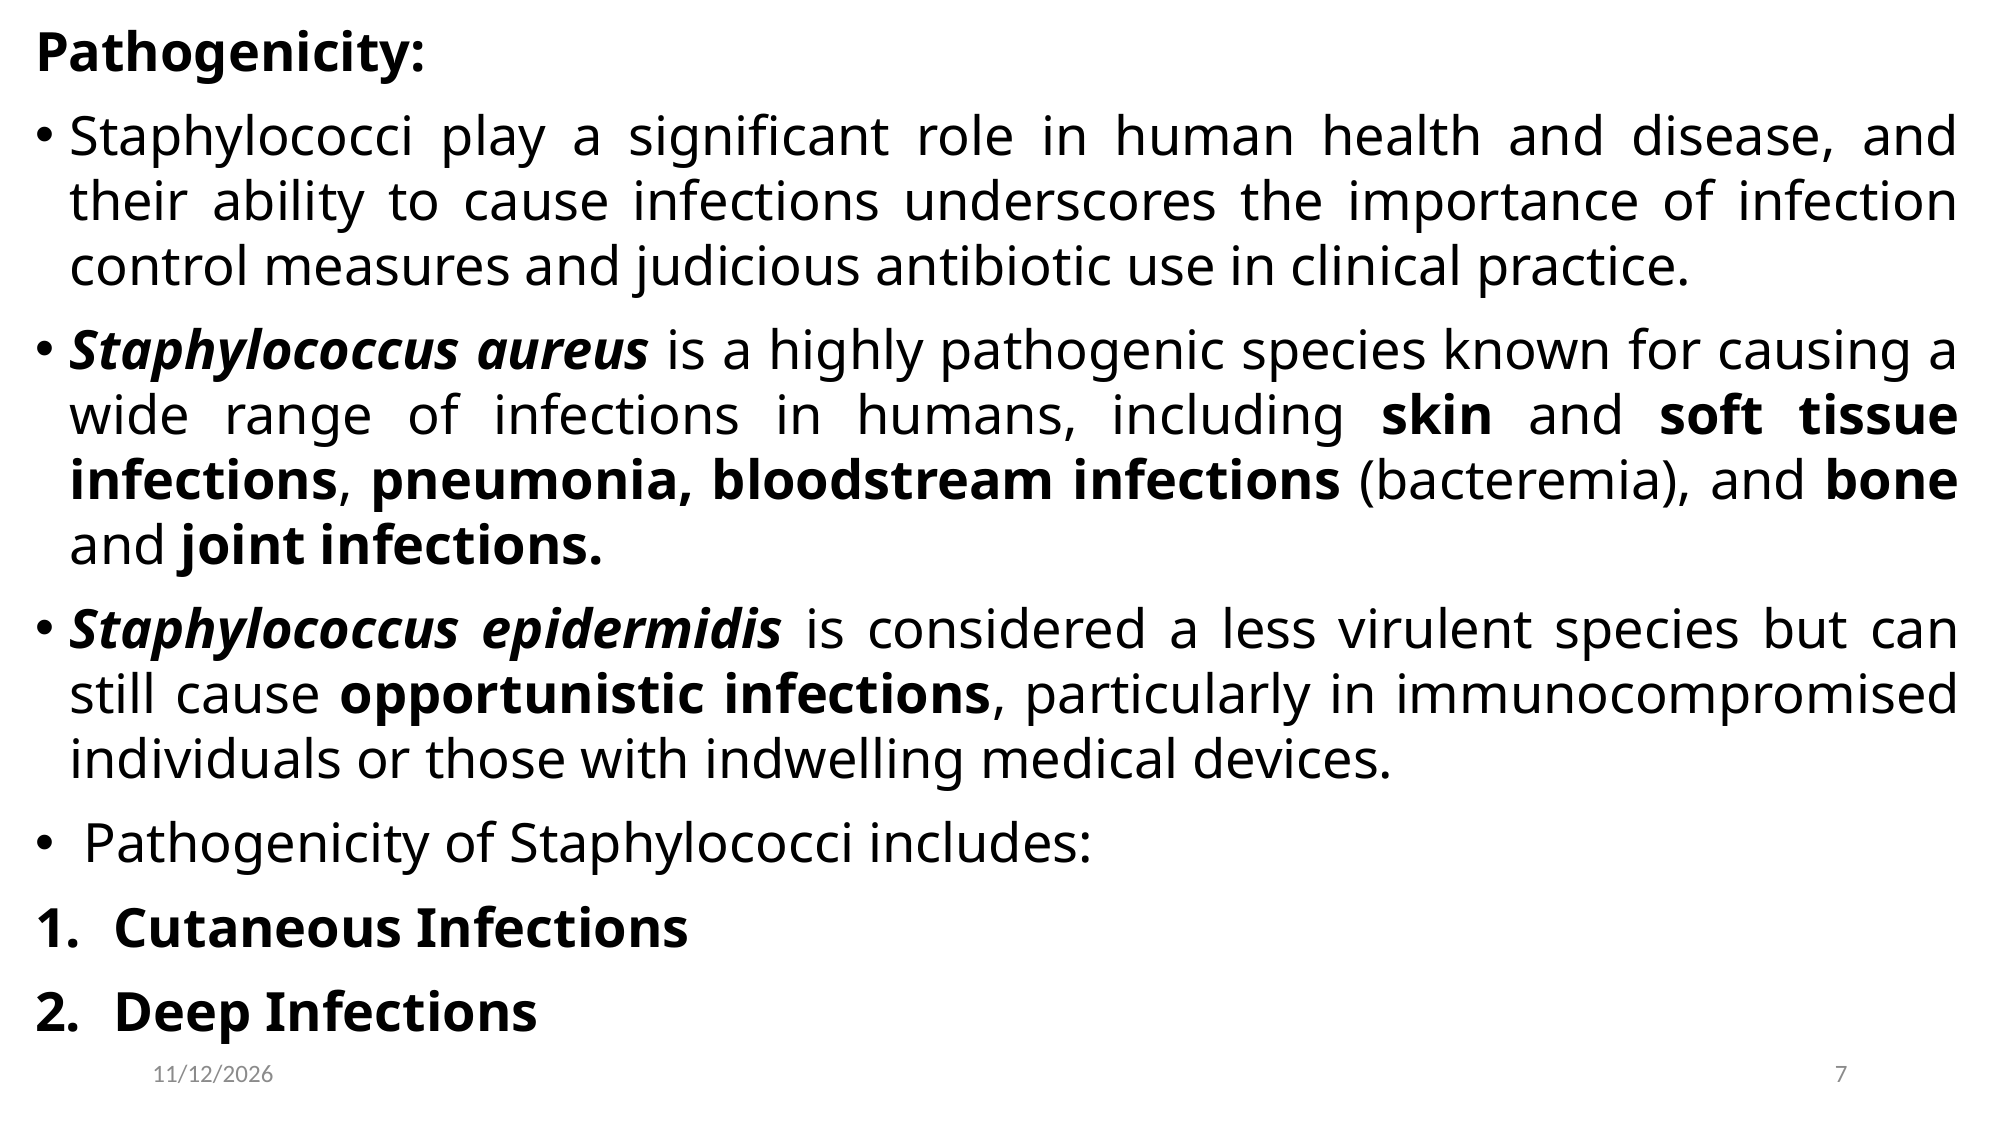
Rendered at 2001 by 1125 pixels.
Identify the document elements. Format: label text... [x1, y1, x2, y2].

list Pathogenicity: Staphylococci play a significant role in human health and disease, and their ability to cause infections underscores the importance of infection control measures and judicious antibiotic use in clinical practice. Staphylococcus aureus is a highly pathogenic species known for causing a wide range of infections in humans, including skin and soft tissue infections, pneumonia, bloodstream infections (bacteremia), and bone and joint infections. Staphylococcus epidermidis is considered a less virulent species but can still cause opportunistic infections, particularly in immunocompromised individuals or those with indwelling medical devices. Pathogenicity of Staphylococci includes: Cutaneous Infections Deep Infections [20, 9, 1975, 1113]
slide_number 7 [1412, 1042, 1863, 1103]
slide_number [137, 1042, 588, 1103]
